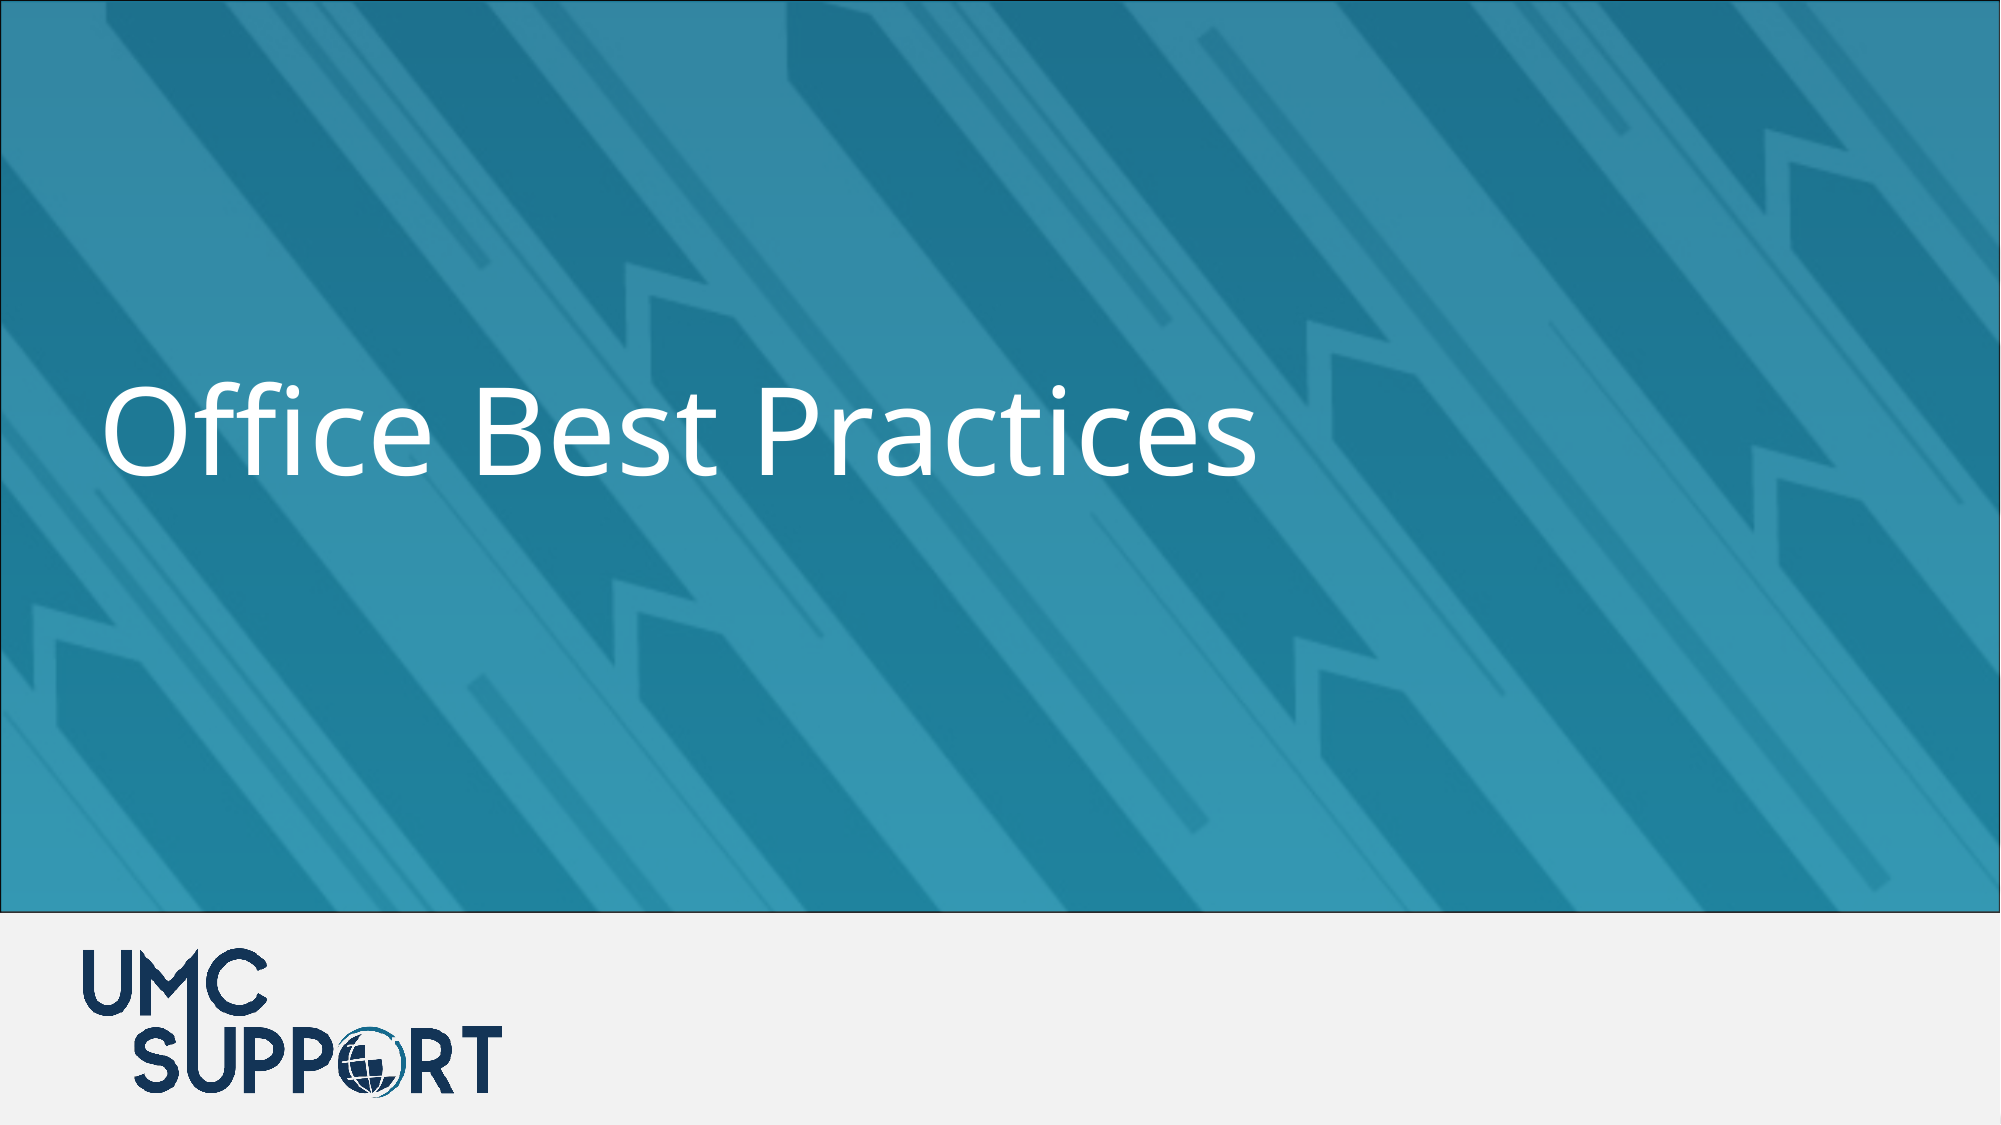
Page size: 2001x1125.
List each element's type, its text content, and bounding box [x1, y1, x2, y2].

picture [83, 948, 502, 1098]
picture [2, 2, 1999, 912]
list Office Best Practices [83, 345, 1784, 580]
